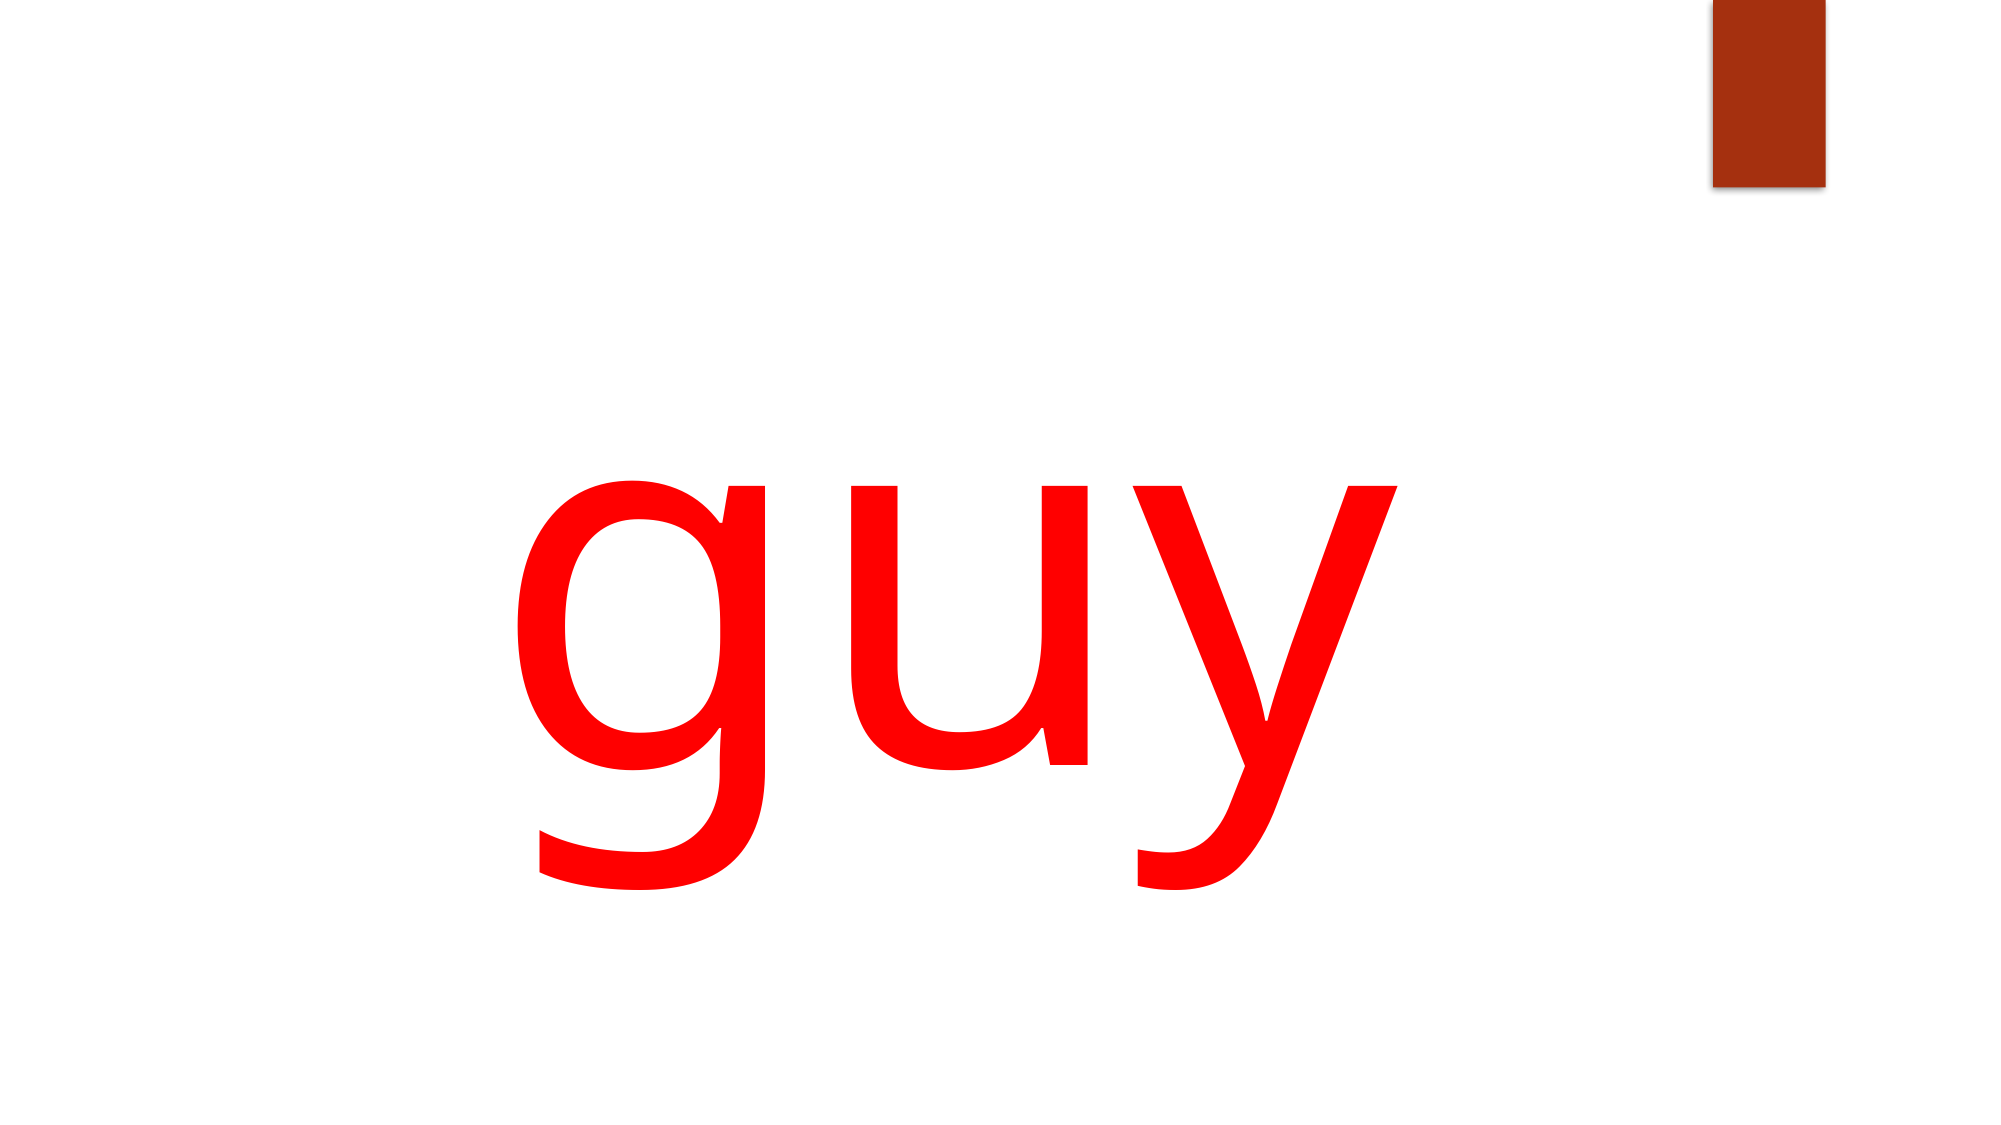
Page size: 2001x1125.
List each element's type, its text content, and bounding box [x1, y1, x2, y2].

text_box guy [236, 237, 1652, 877]
